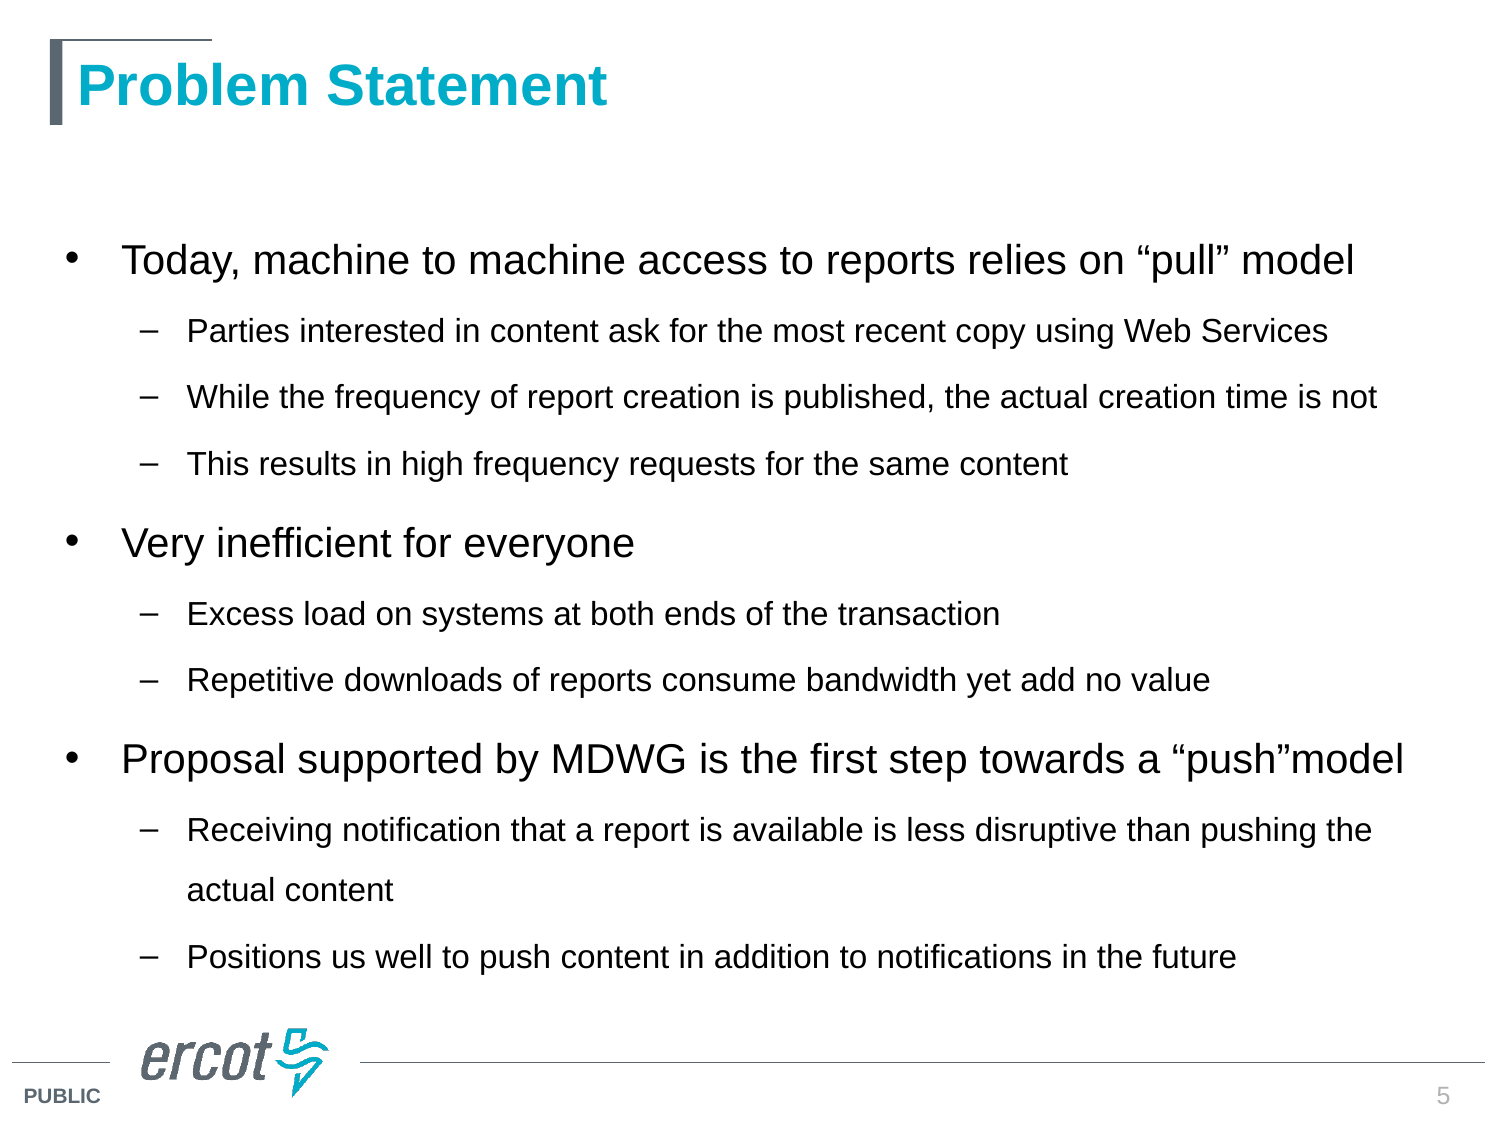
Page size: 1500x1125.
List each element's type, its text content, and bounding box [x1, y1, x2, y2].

picture [137, 1024, 332, 1100]
list Today, machine to machine access to reports relies on “pull” model Parties interested in content ask for the most recent copy using Web Services While the frequency of report creation is published, the actual creation time is not This results in high frequency requests for the same content Very inefficient for everyone Excess load on systems at both ends of the transaction Repetitive downloads of reports consume bandwidth yet add no value Proposal supported by MDWG is the first step towards a “push”model Receiving notification that a report is available is less disruptive than pushing the actual content Positions us well to push content in addition to notifications in the future [50, 200, 1450, 1000]
slide_number 5 [1400, 1076, 1488, 1113]
title Problem Statement [62, 39, 1450, 125]
